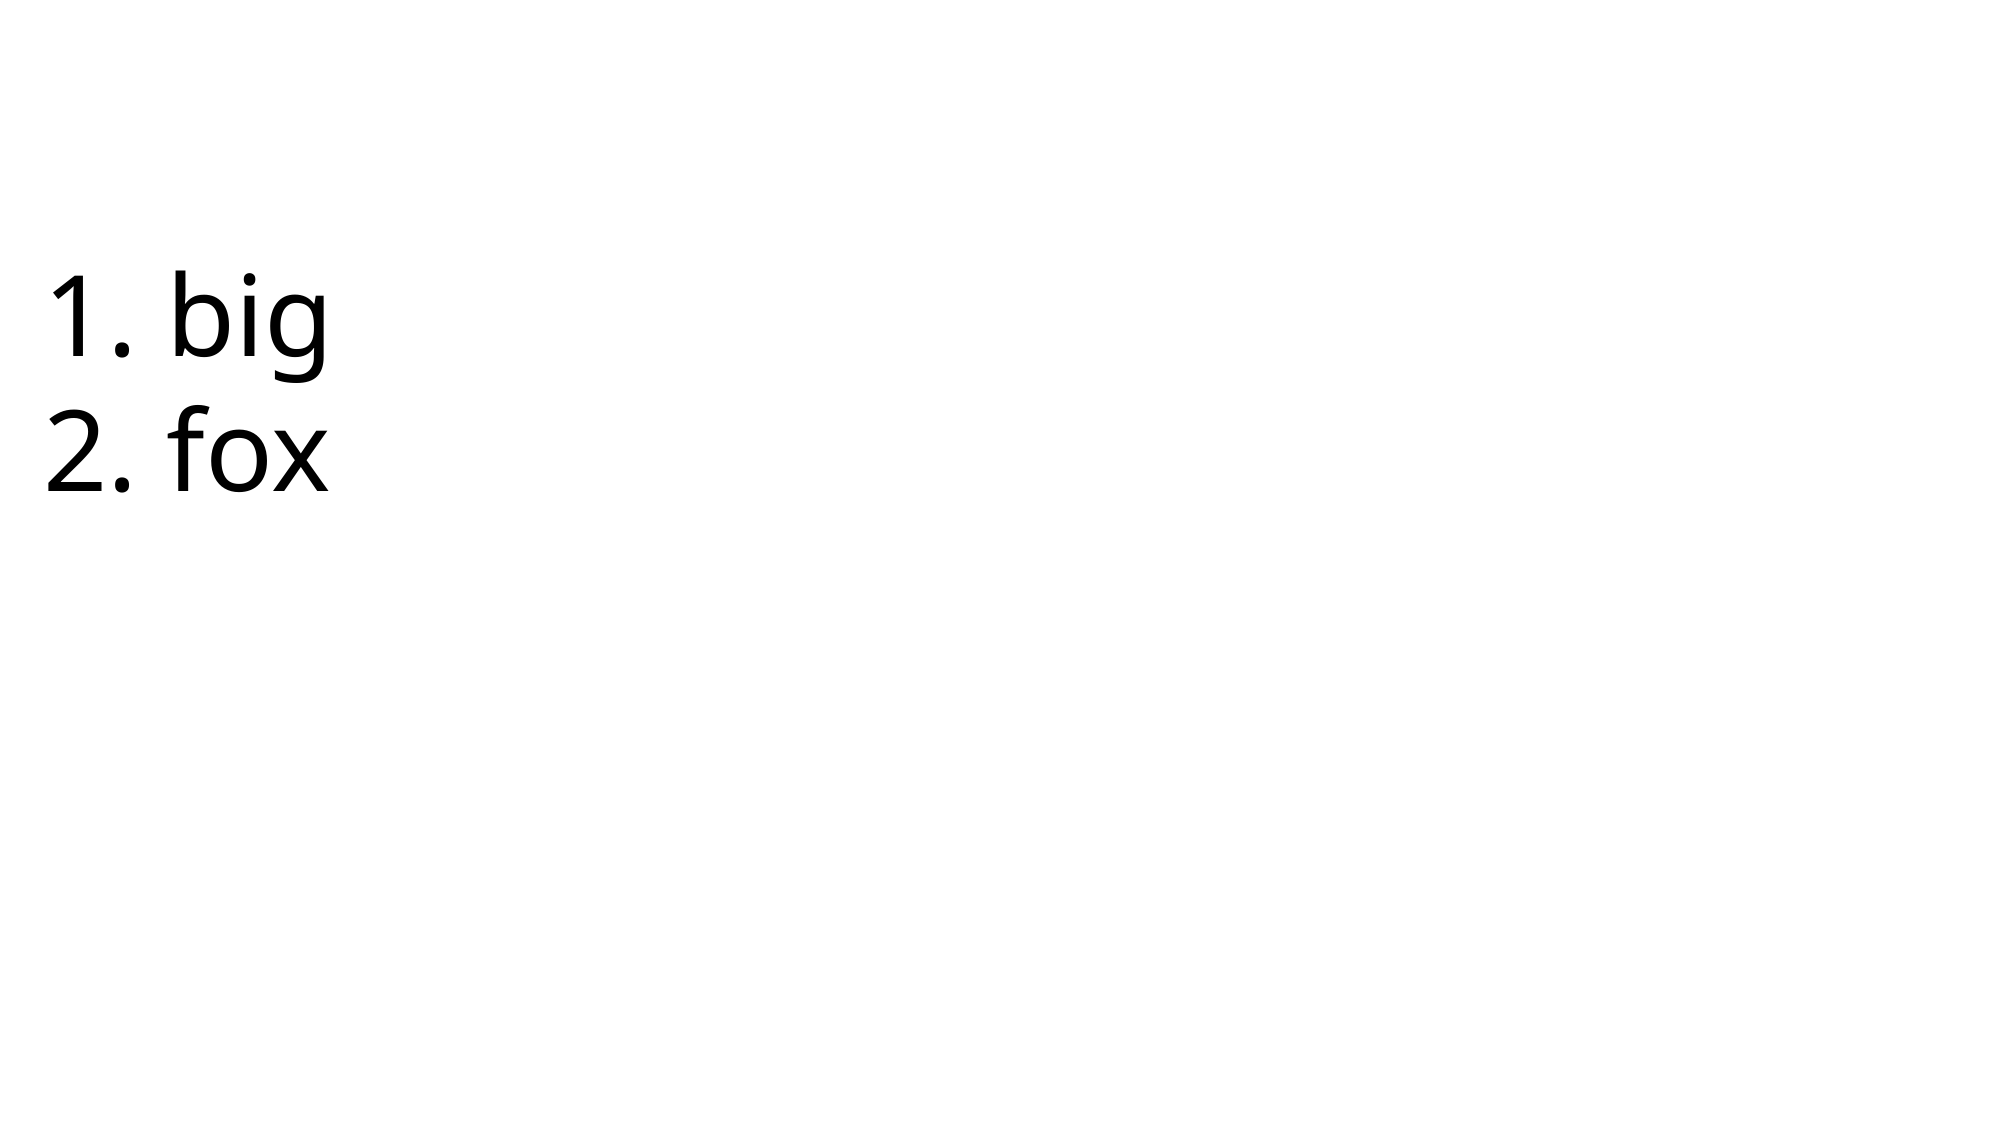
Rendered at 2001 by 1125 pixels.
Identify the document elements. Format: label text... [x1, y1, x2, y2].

text_box big fox [28, 236, 632, 567]
